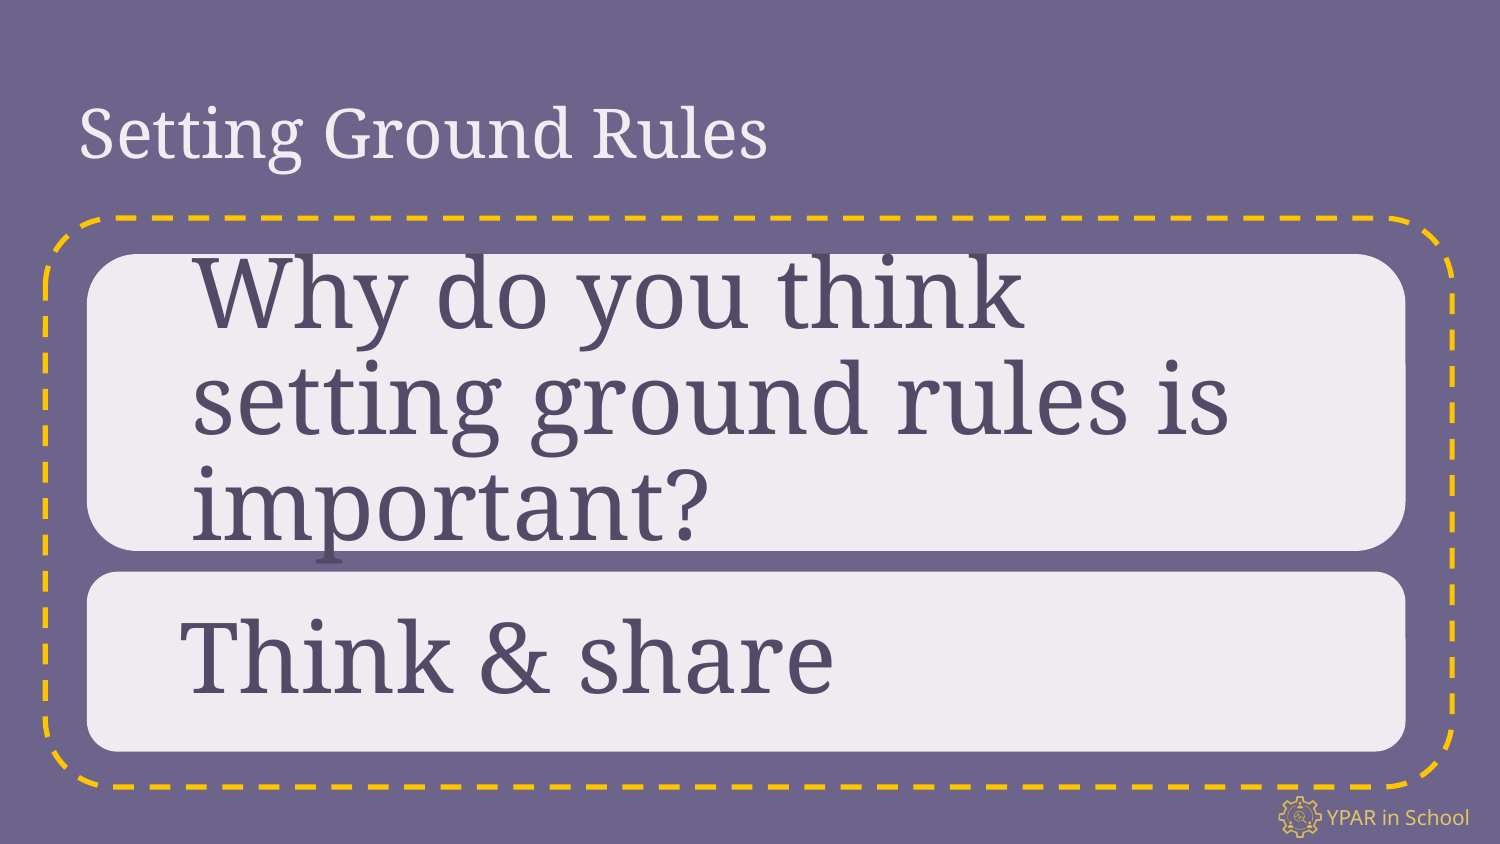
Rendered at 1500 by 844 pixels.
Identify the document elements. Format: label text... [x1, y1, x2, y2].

text_box [44, 217, 1454, 788]
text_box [87, 237, 1405, 769]
title Setting Ground Rules [63, 75, 1437, 188]
